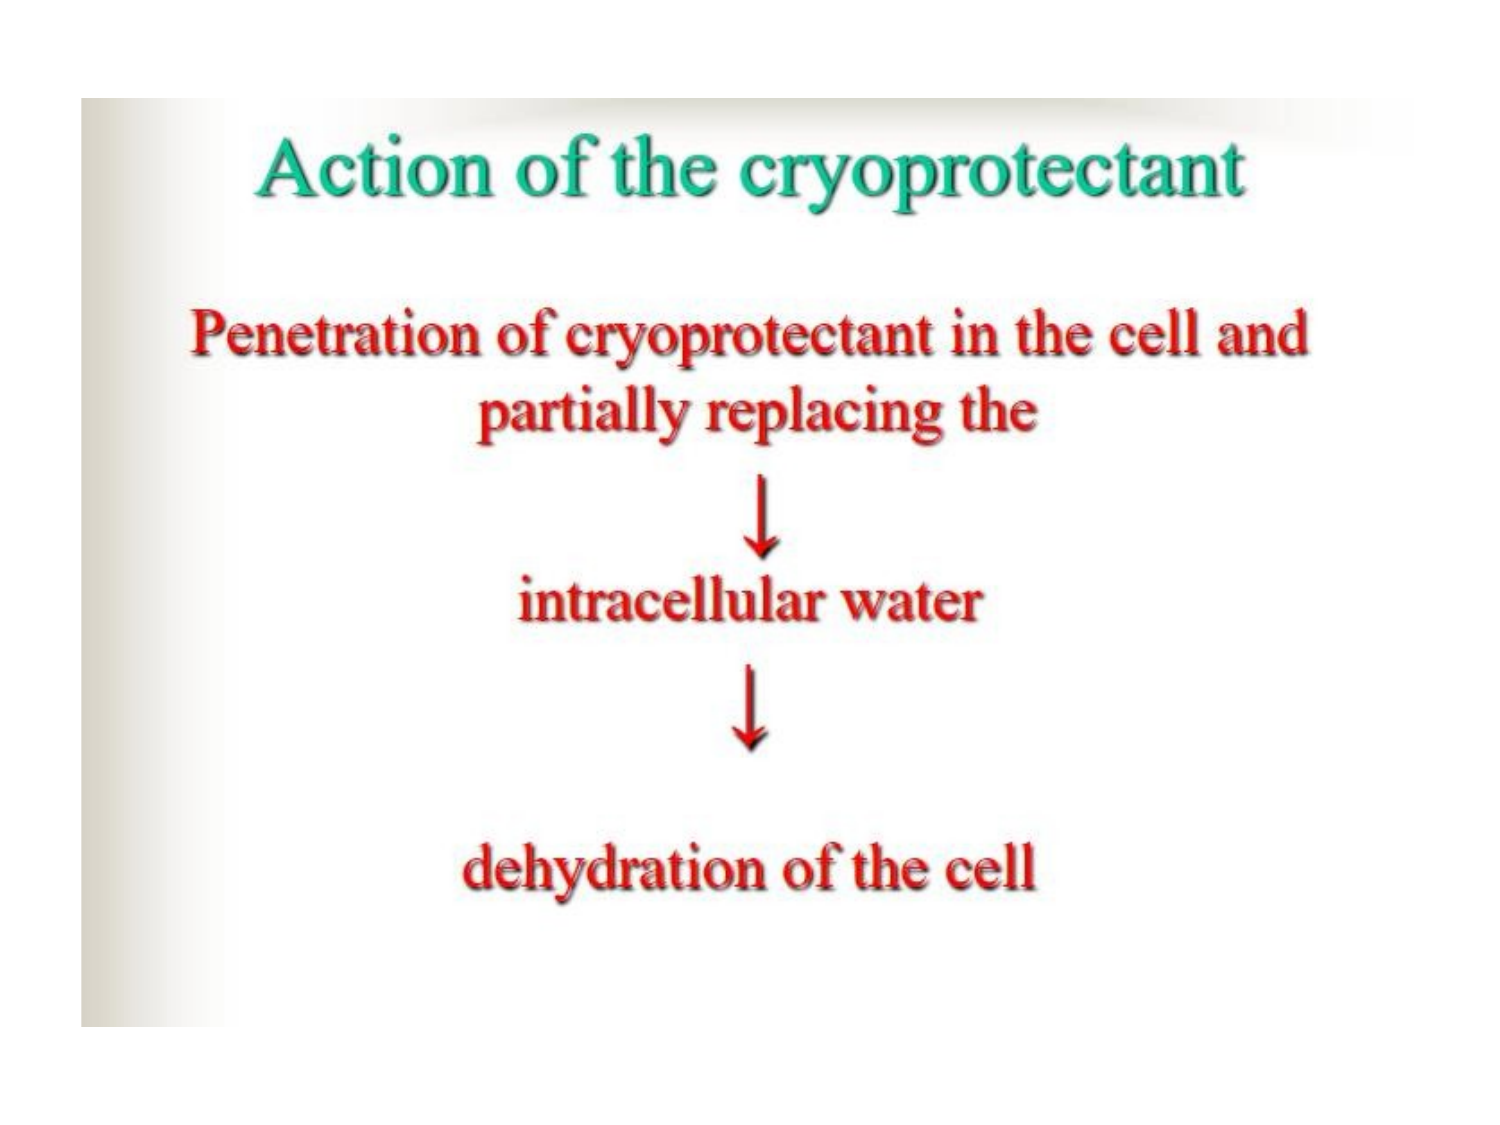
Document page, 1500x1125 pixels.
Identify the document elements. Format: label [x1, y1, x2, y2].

text_box [81, 98, 1414, 1027]
